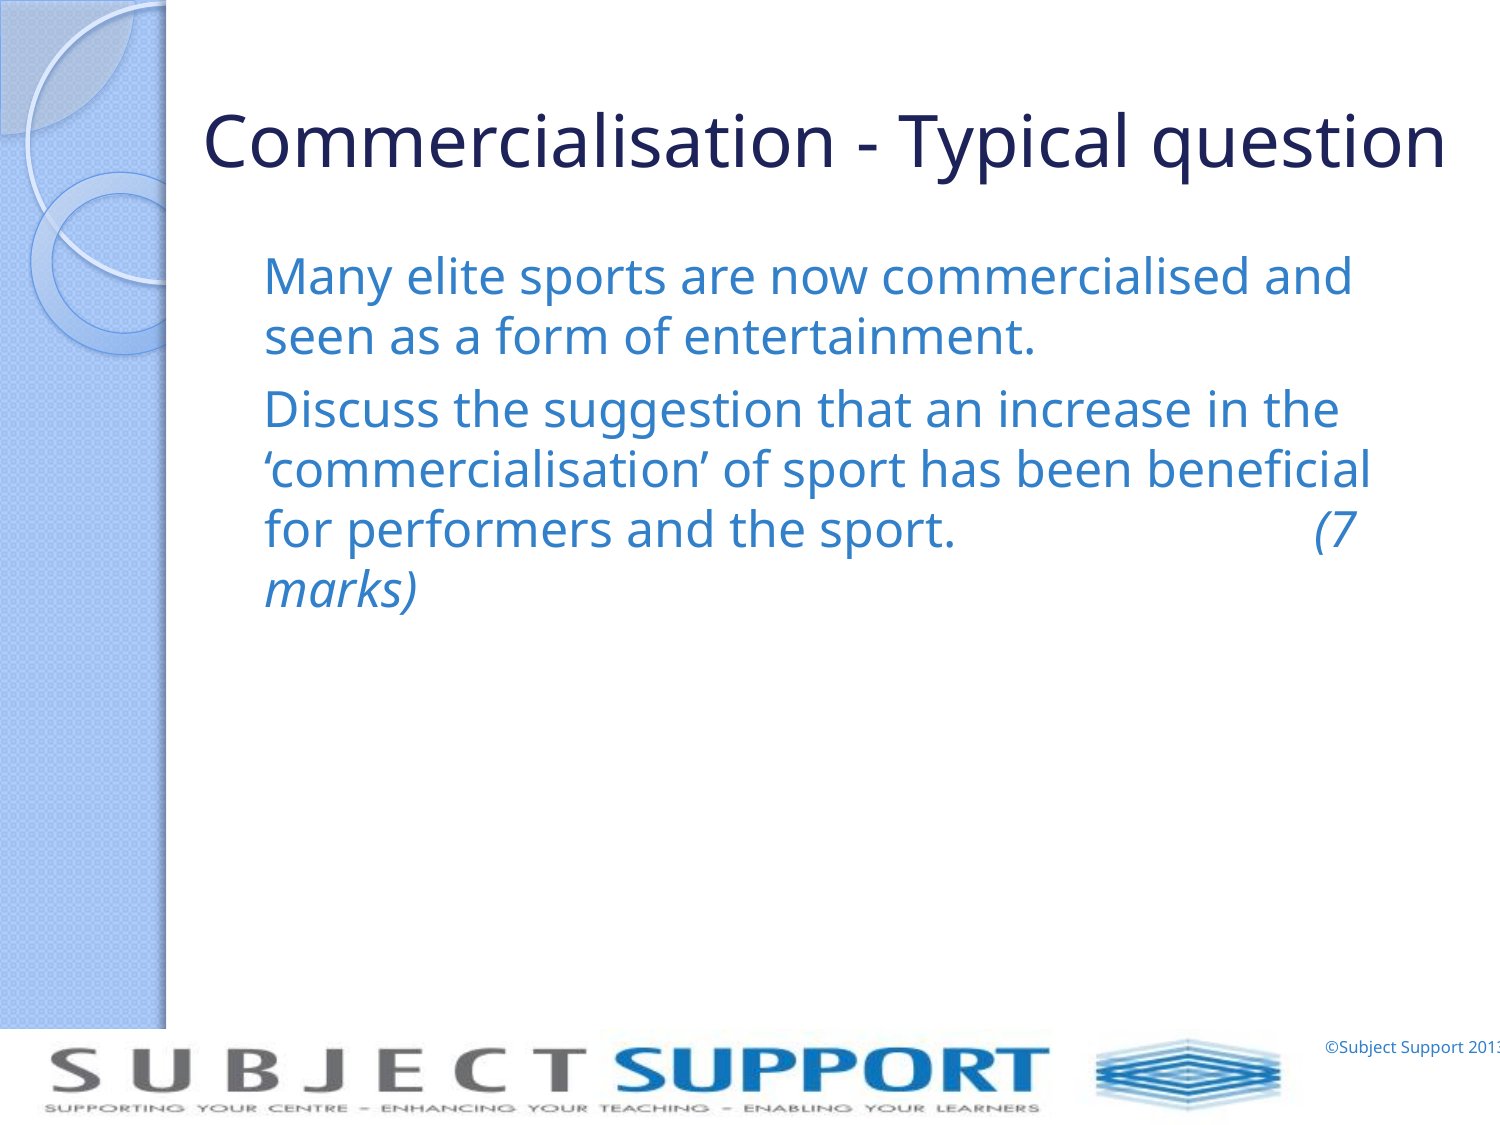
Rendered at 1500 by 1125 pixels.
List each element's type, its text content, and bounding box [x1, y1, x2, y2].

list Many elite sports are now commercialised and seen as a form of entertainment. Discuss the suggestion that an increase in the ‘commercialisation’ of sport has been beneficial for performers and the sport. (7 marks) [235, 237, 1466, 1025]
picture [0, 1029, 1311, 1125]
title Commercialisation - Typical question [188, 45, 1466, 233]
